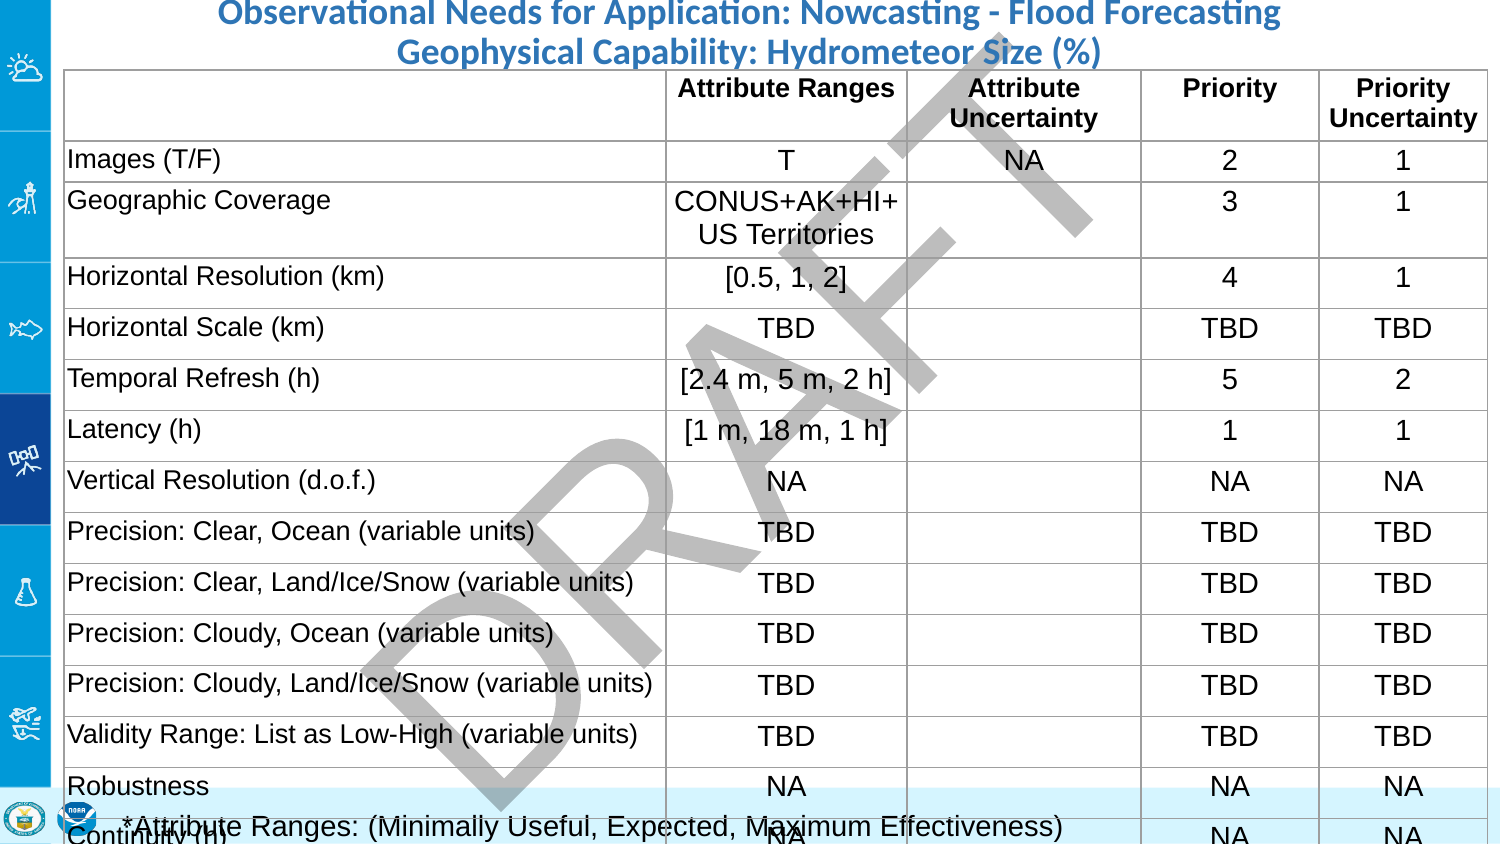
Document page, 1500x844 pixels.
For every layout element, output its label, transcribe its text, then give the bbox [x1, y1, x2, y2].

table_header Attribute Ranges [667, 71, 906, 140]
table_cell Latency (h) [65, 411, 665, 461]
table_cell NA [1142, 462, 1318, 512]
table_cell T [667, 142, 906, 181]
table_cell TBD [1142, 564, 1318, 614]
table_cell NA [1320, 462, 1487, 512]
table_cell [908, 615, 1140, 665]
table_cell 5 [1142, 360, 1318, 410]
table_cell TBD [667, 717, 906, 767]
table_cell NA [1320, 768, 1487, 818]
table_cell 2 [1142, 142, 1318, 181]
table_header Priority Uncertainty [1320, 71, 1487, 140]
table_cell [908, 183, 1140, 257]
table_cell Horizontal Resolution (km) [65, 259, 665, 308]
table_cell Precision: Cloudy, Land/Ice/Snow (variable units) [65, 666, 665, 716]
picture [16, 590, 22, 604]
table_cell 1 [1320, 259, 1487, 308]
picture [10, 323, 14, 336]
table_cell TBD [1320, 717, 1487, 767]
table_header [65, 71, 665, 140]
table_cell 3 [1142, 183, 1318, 257]
picture [25, 183, 35, 199]
table_cell Validity Range: List as Low-High (variable units) [65, 717, 665, 767]
table_cell TBD [1320, 564, 1487, 614]
table_cell CONUS+AK+HI+US Territories [667, 183, 906, 257]
table_cell 1 [1320, 183, 1487, 257]
table_header Attribute Uncertainty [908, 71, 1140, 140]
table_cell Horizontal Scale (km) [65, 309, 665, 359]
table_cell Continuity (h) [65, 819, 665, 844]
table_cell [908, 819, 1140, 844]
table_cell [908, 411, 1140, 461]
table_cell Precision: Clear, Land/Ice/Snow (variable units) [65, 564, 665, 614]
table_cell TBD [1142, 666, 1318, 716]
picture [57, 802, 63, 816]
table_cell [908, 259, 1140, 308]
table_cell NA [908, 142, 1140, 181]
table_cell TBD [1320, 615, 1487, 665]
table_header Priority [1142, 71, 1318, 140]
table_cell TBD [667, 513, 906, 563]
table_cell [908, 360, 1140, 410]
table_cell TBD [1320, 309, 1487, 359]
table_cell NA [667, 462, 906, 512]
table_cell Images (T/F) [65, 142, 665, 181]
table_cell TBD [667, 309, 906, 359]
picture [57, 825, 63, 836]
table_cell [908, 666, 1140, 716]
table_cell TBD [1142, 309, 1318, 359]
table_cell TBD [1142, 615, 1318, 665]
table_cell [2.4 m, 5 m, 2 h] [667, 360, 906, 410]
table_cell TBD [1320, 666, 1487, 716]
table_cell [908, 717, 1140, 767]
table_cell NA [667, 819, 906, 844]
table_cell TBD [667, 666, 906, 716]
table_cell NA [1142, 819, 1318, 844]
table_cell Precision: Clear, Ocean (variable units) [65, 513, 665, 563]
table_cell 1 [1320, 142, 1487, 181]
table_cell [1 m, 18 m, 1 h] [667, 411, 906, 461]
table_cell 1 [1142, 411, 1318, 461]
picture [0, 440, 50, 481]
table_cell TBD [1142, 513, 1318, 563]
table_cell NA [1142, 768, 1318, 818]
table_cell 1 [1320, 411, 1487, 461]
table_cell Temporal Refresh (h) [65, 360, 665, 410]
picture [10, 709, 21, 722]
table_cell [0.5, 1, 2] [667, 259, 906, 308]
table_cell [908, 768, 1140, 818]
table_cell TBD [667, 615, 906, 665]
table_cell TBD [1142, 717, 1318, 767]
table_cell [908, 309, 1140, 359]
table_cell Precision: Cloudy, Ocean (variable units) [65, 615, 665, 665]
table_cell 2 [1320, 360, 1487, 410]
picture [22, 578, 30, 588]
picture [3, 802, 46, 836]
title Observational Needs for Application: Nowcasting - Flood Forecasting Geophysical Capability: Hydrometeor Size (%) [51, 0, 1449, 80]
picture [23, 200, 27, 211]
table_cell Vertical Resolution (d.o.f.) [65, 462, 665, 512]
table_cell [908, 564, 1140, 614]
table_cell NA [1320, 819, 1487, 844]
table_cell [908, 462, 1140, 512]
table_cell 4 [1142, 259, 1318, 308]
table_cell TBD [1320, 513, 1487, 563]
table_cell [908, 513, 1140, 563]
table_cell Geographic Coverage [65, 183, 665, 257]
table_cell Robustness [65, 768, 665, 818]
table_cell NA [667, 768, 906, 818]
table_cell TBD [667, 564, 906, 614]
